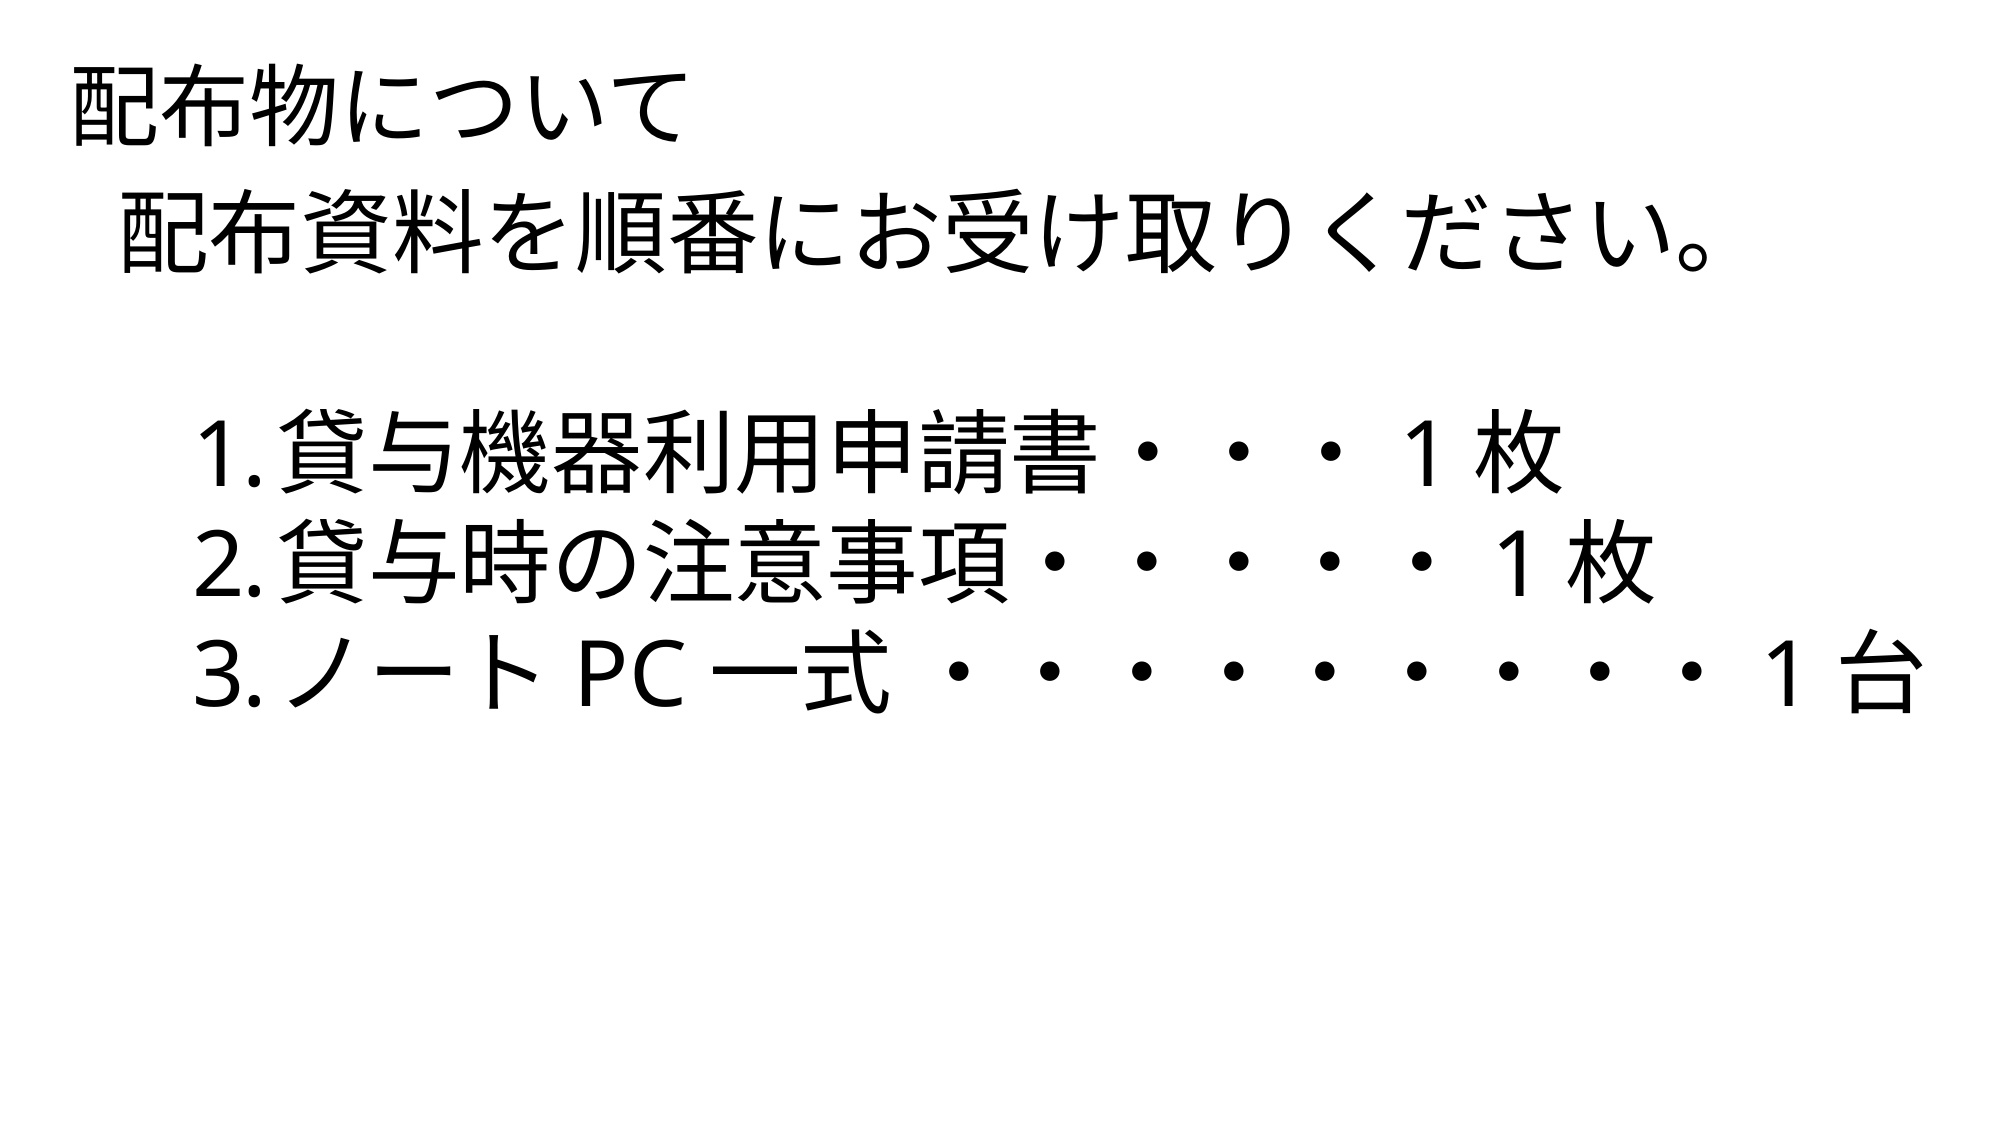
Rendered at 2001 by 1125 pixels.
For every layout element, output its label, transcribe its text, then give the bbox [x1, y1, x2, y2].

list 配布資料を順番にお受け取りください。 貸与機器利用申請書・・・1枚 貸与時の注意事項・・・・・1枚 ノートPC一式 ・・・・・・・・・1台 [54, 166, 1945, 1071]
title 配布物について [54, 54, 1945, 166]
